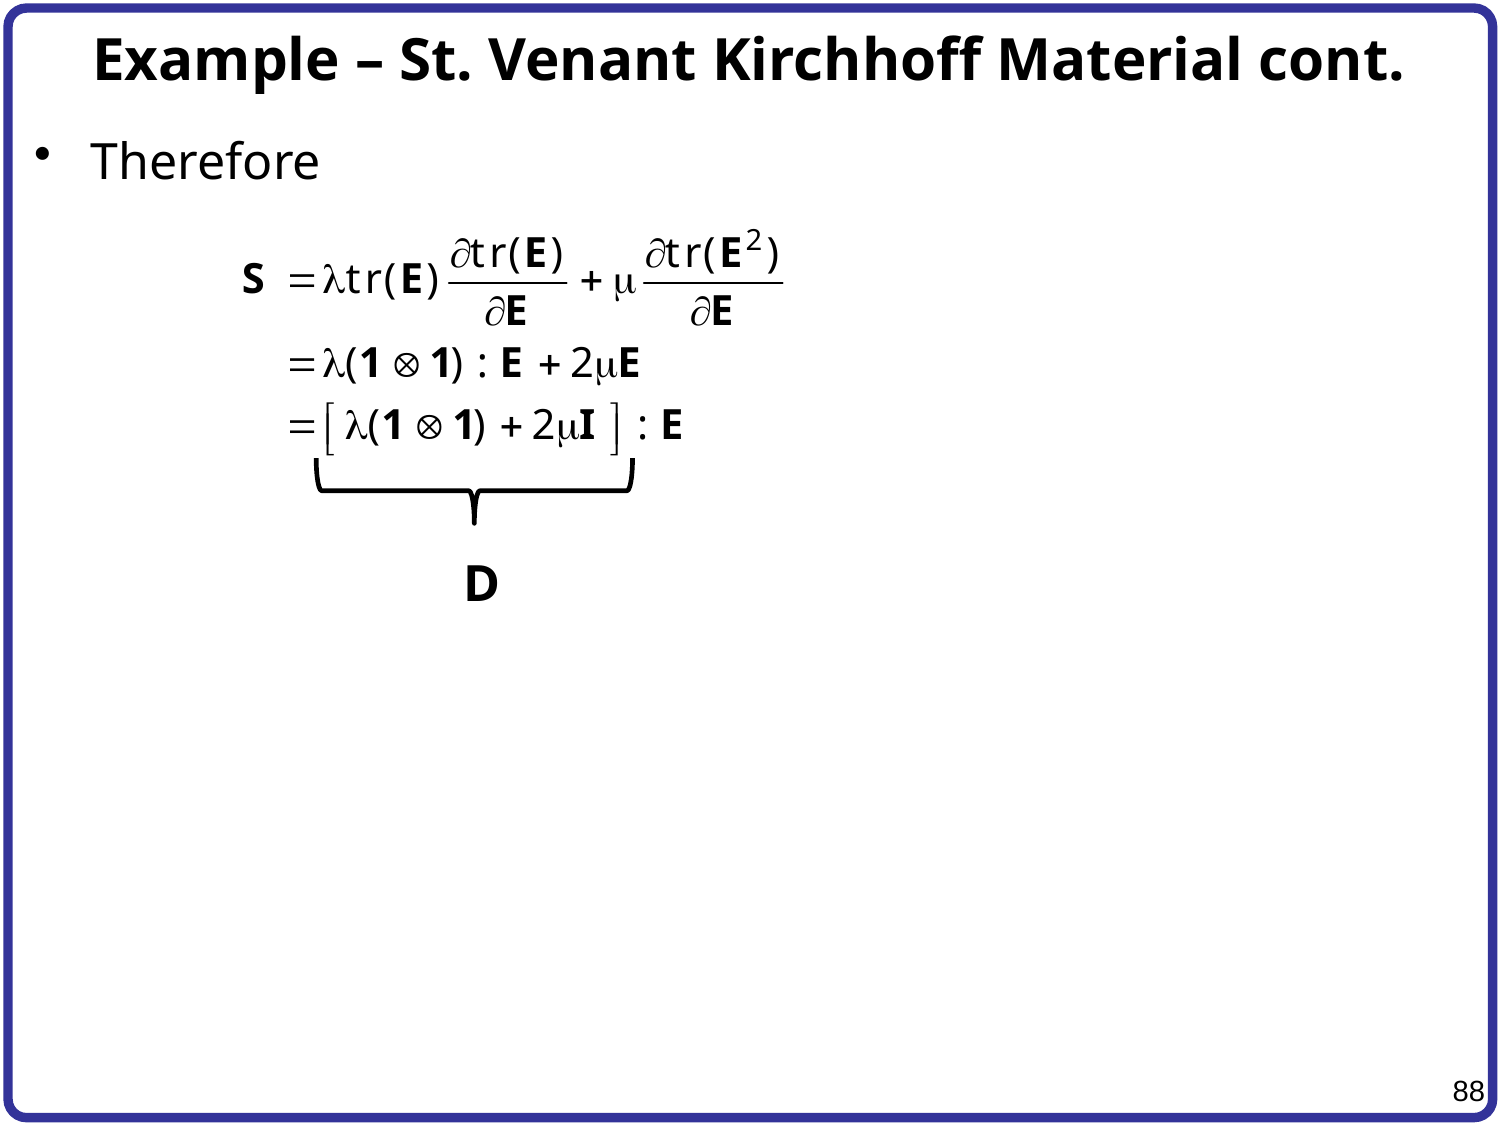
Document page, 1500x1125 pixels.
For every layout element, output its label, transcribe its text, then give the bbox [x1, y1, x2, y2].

title Example – St. Venant Kirchhoff Material cont. [6, 7, 1492, 106]
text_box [238, 218, 788, 461]
list Therefore [18, 121, 1481, 1086]
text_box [315, 457, 633, 621]
